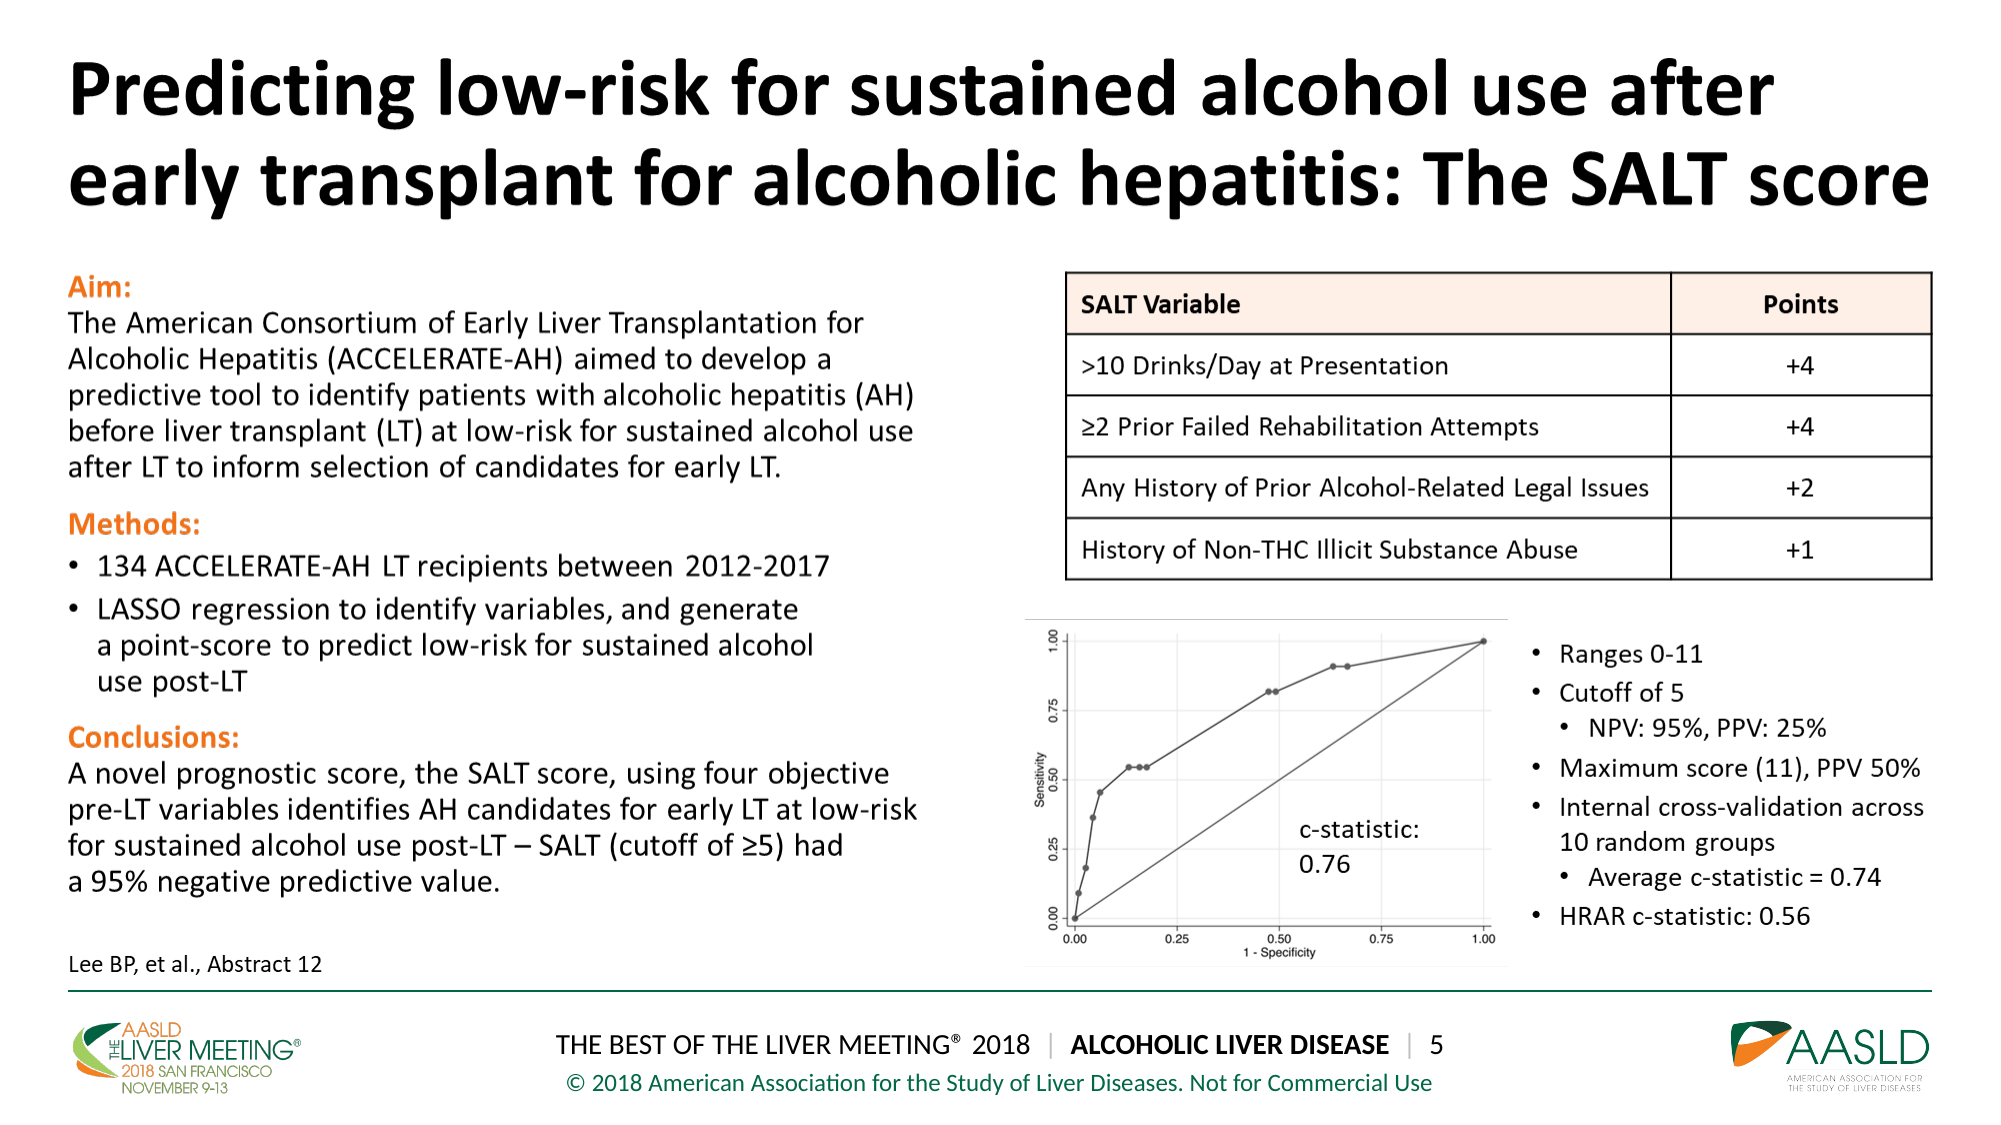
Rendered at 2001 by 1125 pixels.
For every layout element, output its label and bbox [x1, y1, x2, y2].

picture [0, 0, 2000, 994]
picture [1726, 1020, 1934, 1096]
